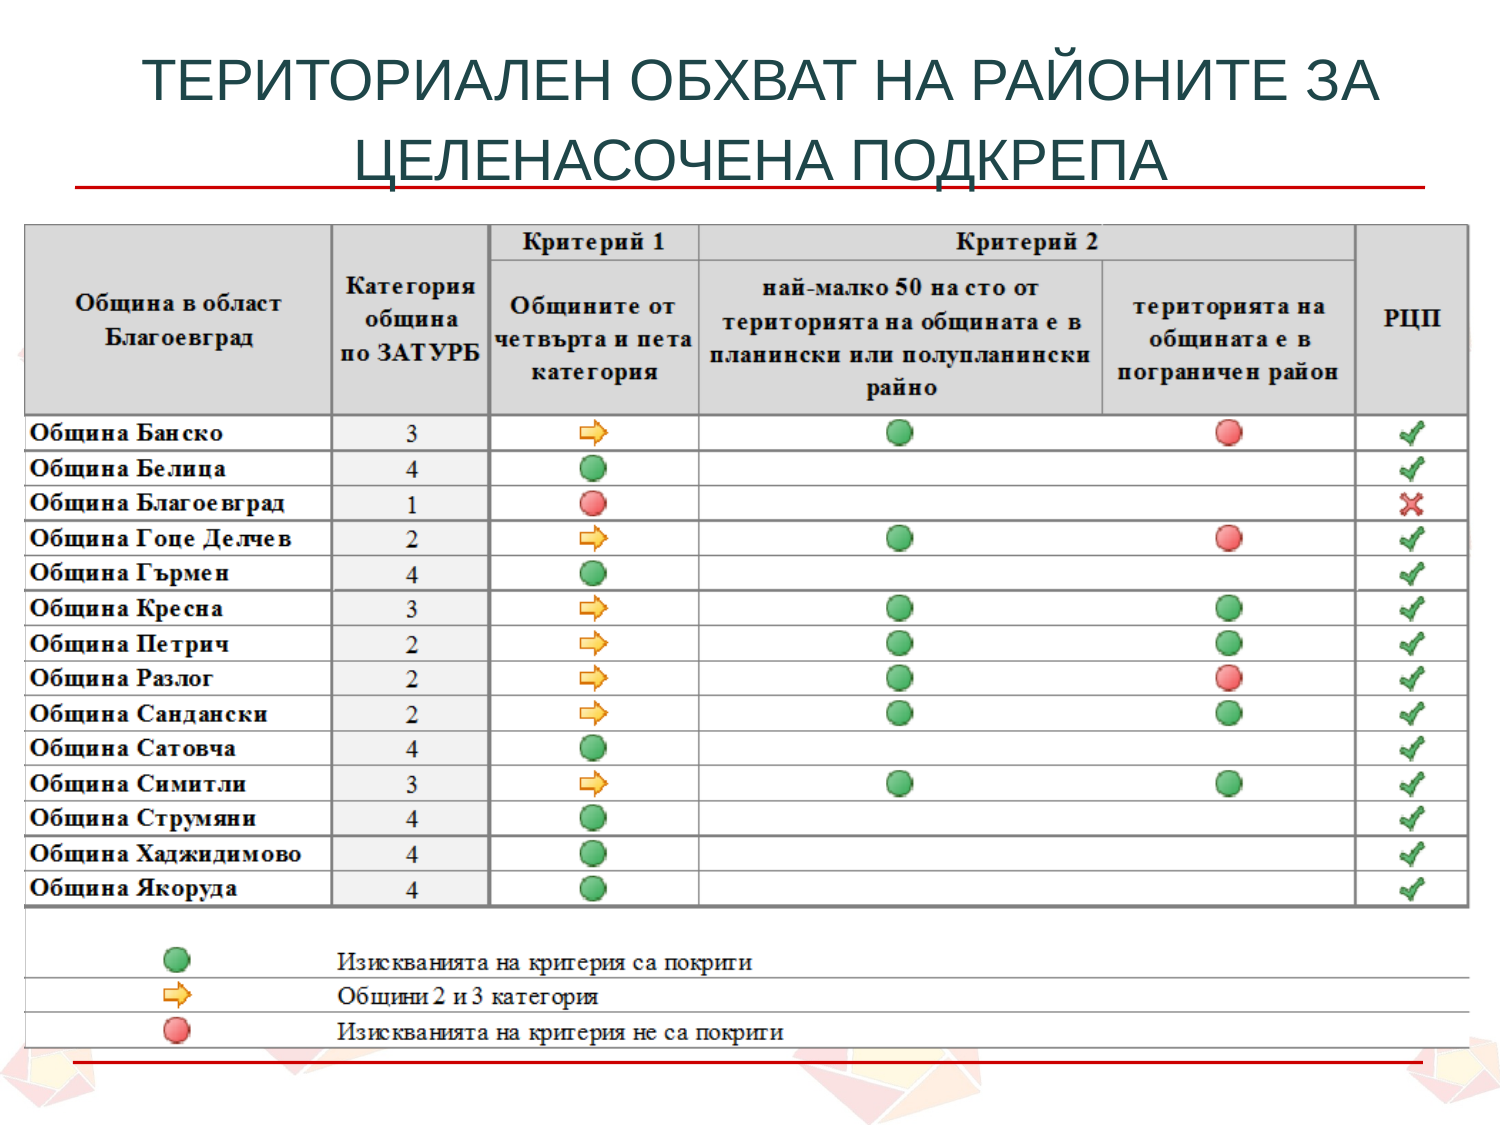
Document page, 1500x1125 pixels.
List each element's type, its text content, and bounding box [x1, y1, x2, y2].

picture [0, 0, 1500, 1125]
title ТЕРИТОРИАЛЕН ОБХВАТ НА РАЙОНИТЕ ЗА ЦЕЛЕНАСОЧЕНА ПОДКРЕПА [50, 24, 1471, 200]
